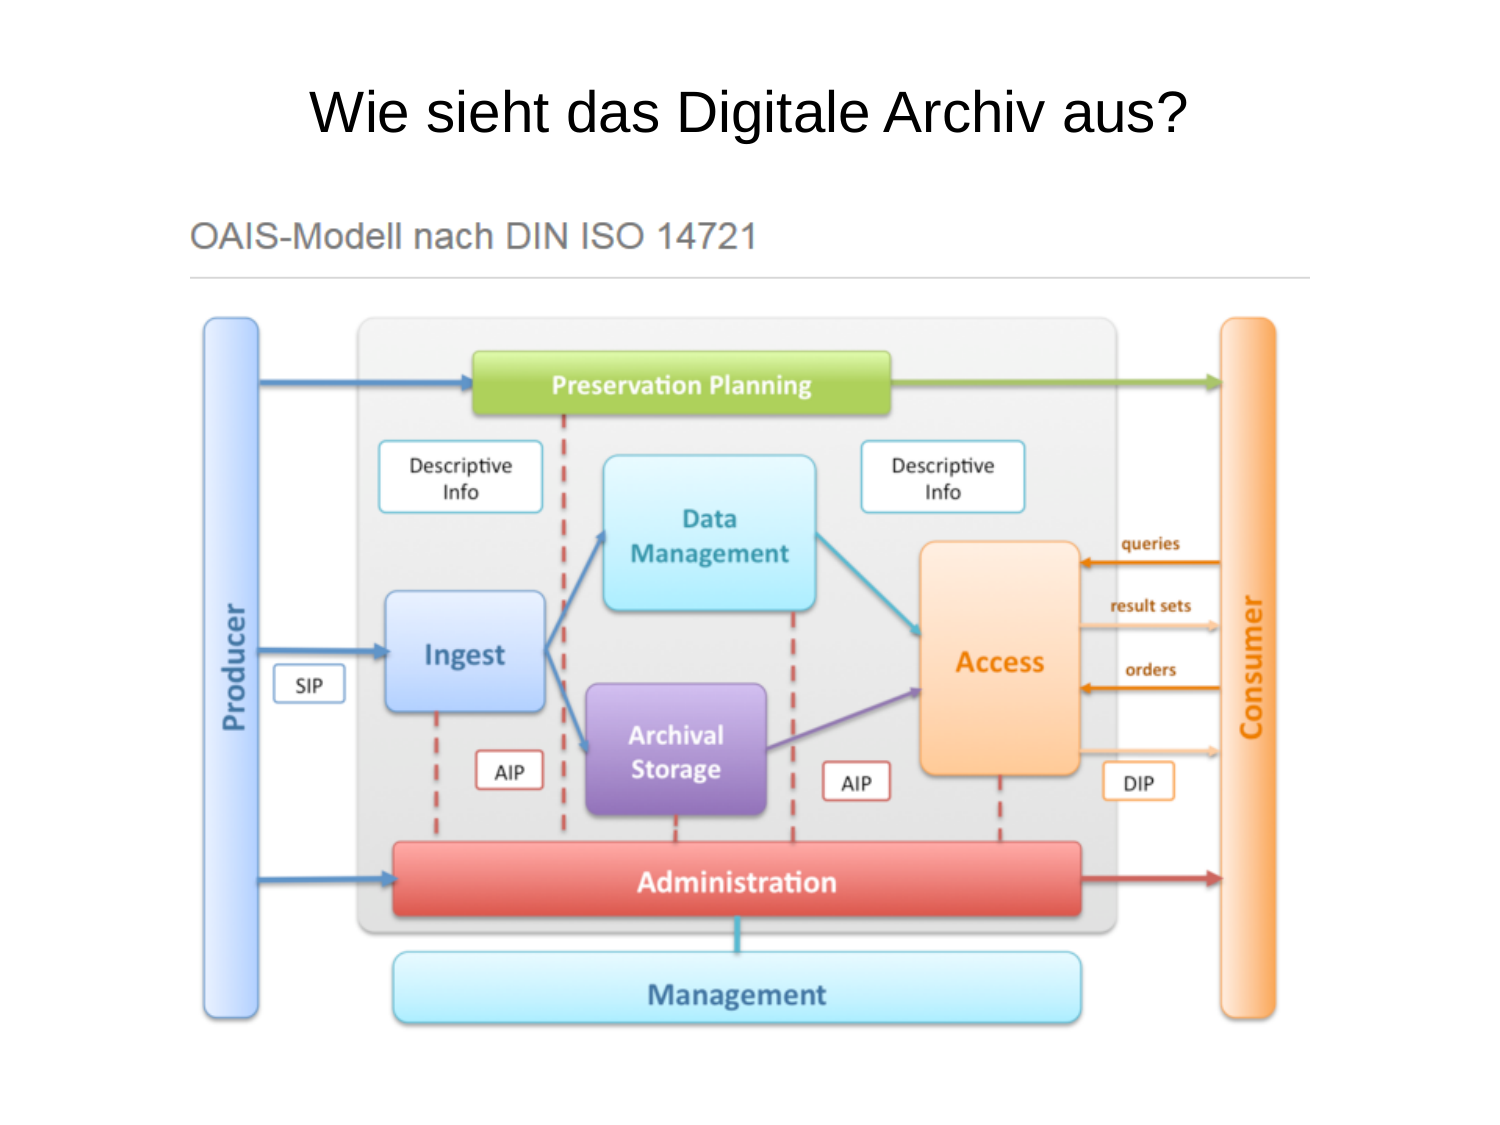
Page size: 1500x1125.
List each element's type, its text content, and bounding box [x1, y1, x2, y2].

title Wie sieht das Digitale Archiv aus? [75, 45, 1425, 173]
picture [190, 196, 1310, 1075]
